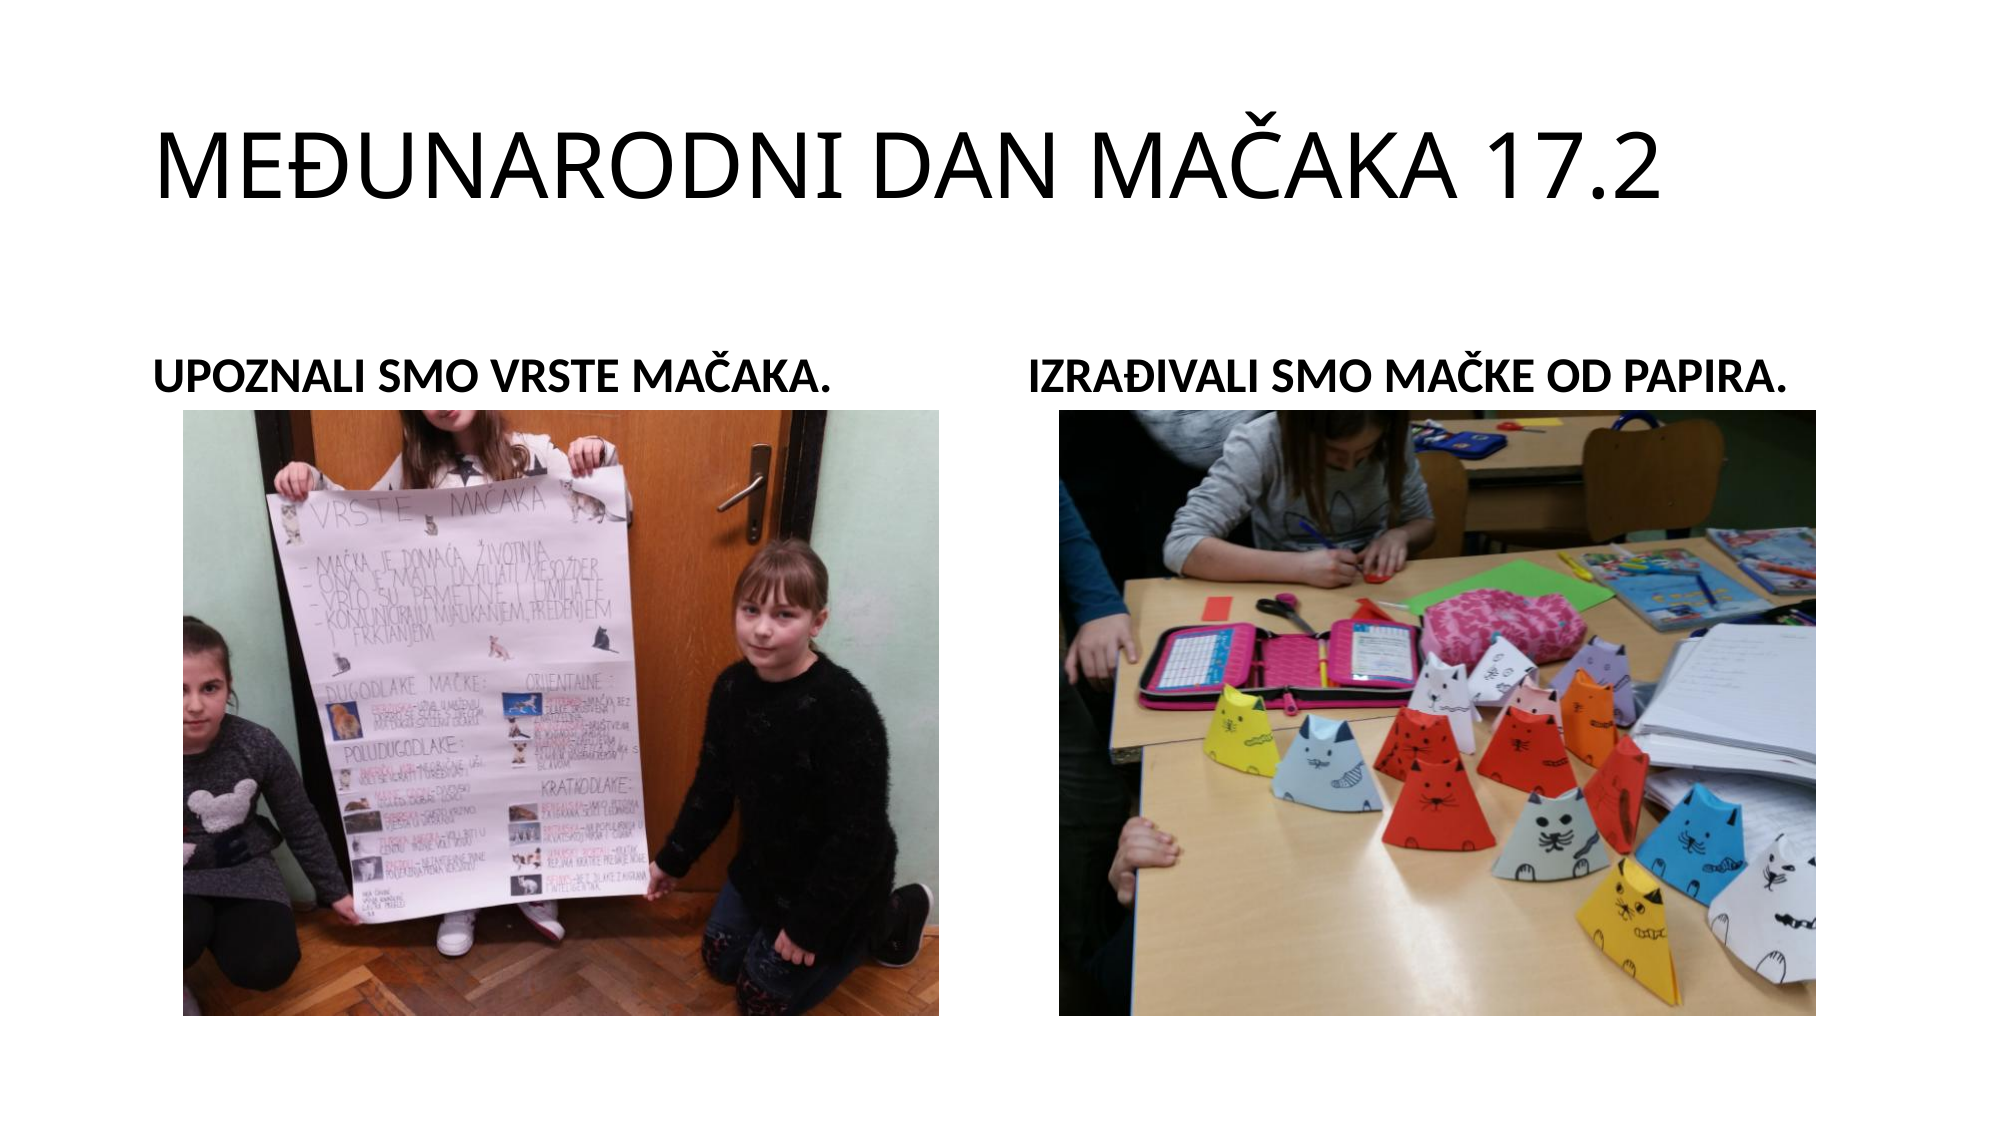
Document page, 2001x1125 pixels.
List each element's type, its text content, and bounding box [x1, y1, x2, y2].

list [1059, 410, 1816, 1016]
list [182, 410, 939, 1016]
list IZRAĐIVALI SMO MAČKE OD PAPIRA. [1012, 275, 1863, 411]
title MEĐUNARODNI DAN MAČAKA 17.2 [137, 59, 1863, 278]
list UPOZNALI SMO VRSTE MAČAKA. [137, 275, 984, 411]
